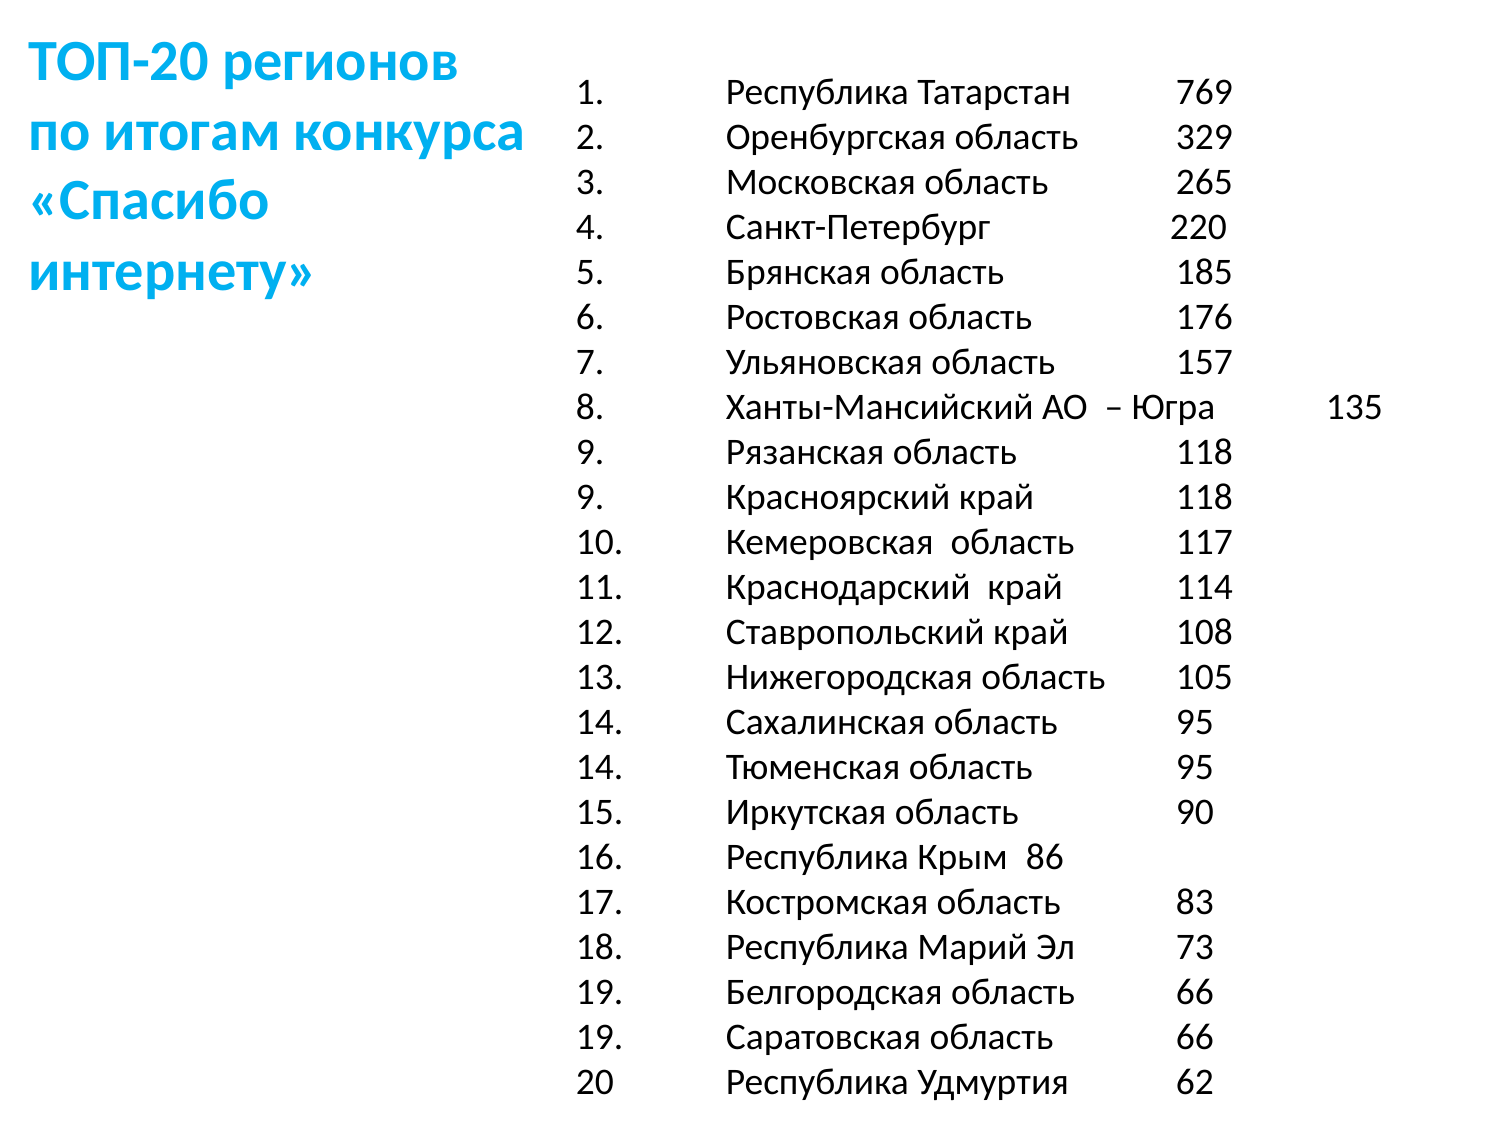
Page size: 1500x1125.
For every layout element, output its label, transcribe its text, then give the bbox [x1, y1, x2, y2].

text_box 1. Республика Татарстан 769 2. Оренбургская область 329 3. Московская область 265 4. Санкт-Петербург 220 5. Брянская область 185 6. Ростовская область 176 7. Ульяновская область 157 8. Ханты-Мансийский АО – Югра 135 9. Рязанская область 118 9. Красноярский край 118 10. Кемеровская область 117 11. Краснодарский край 114 12. Ставропольский край 108 13. Нижегородская область 105 14. Сахалинская область 95 14. Тюменская область 95 15. Иркутская область 90 16. Республика Крым 86 17. Костромская область 83 18. Республика Марий Эл 73 19. Белгородская область 66 19. Саратовская область 66 20 Республика Удмуртия 62 [561, 14, 1442, 1110]
text_box ТОП-20 регионов по итогам конкурса «Спасибо интернету» [13, 14, 546, 310]
